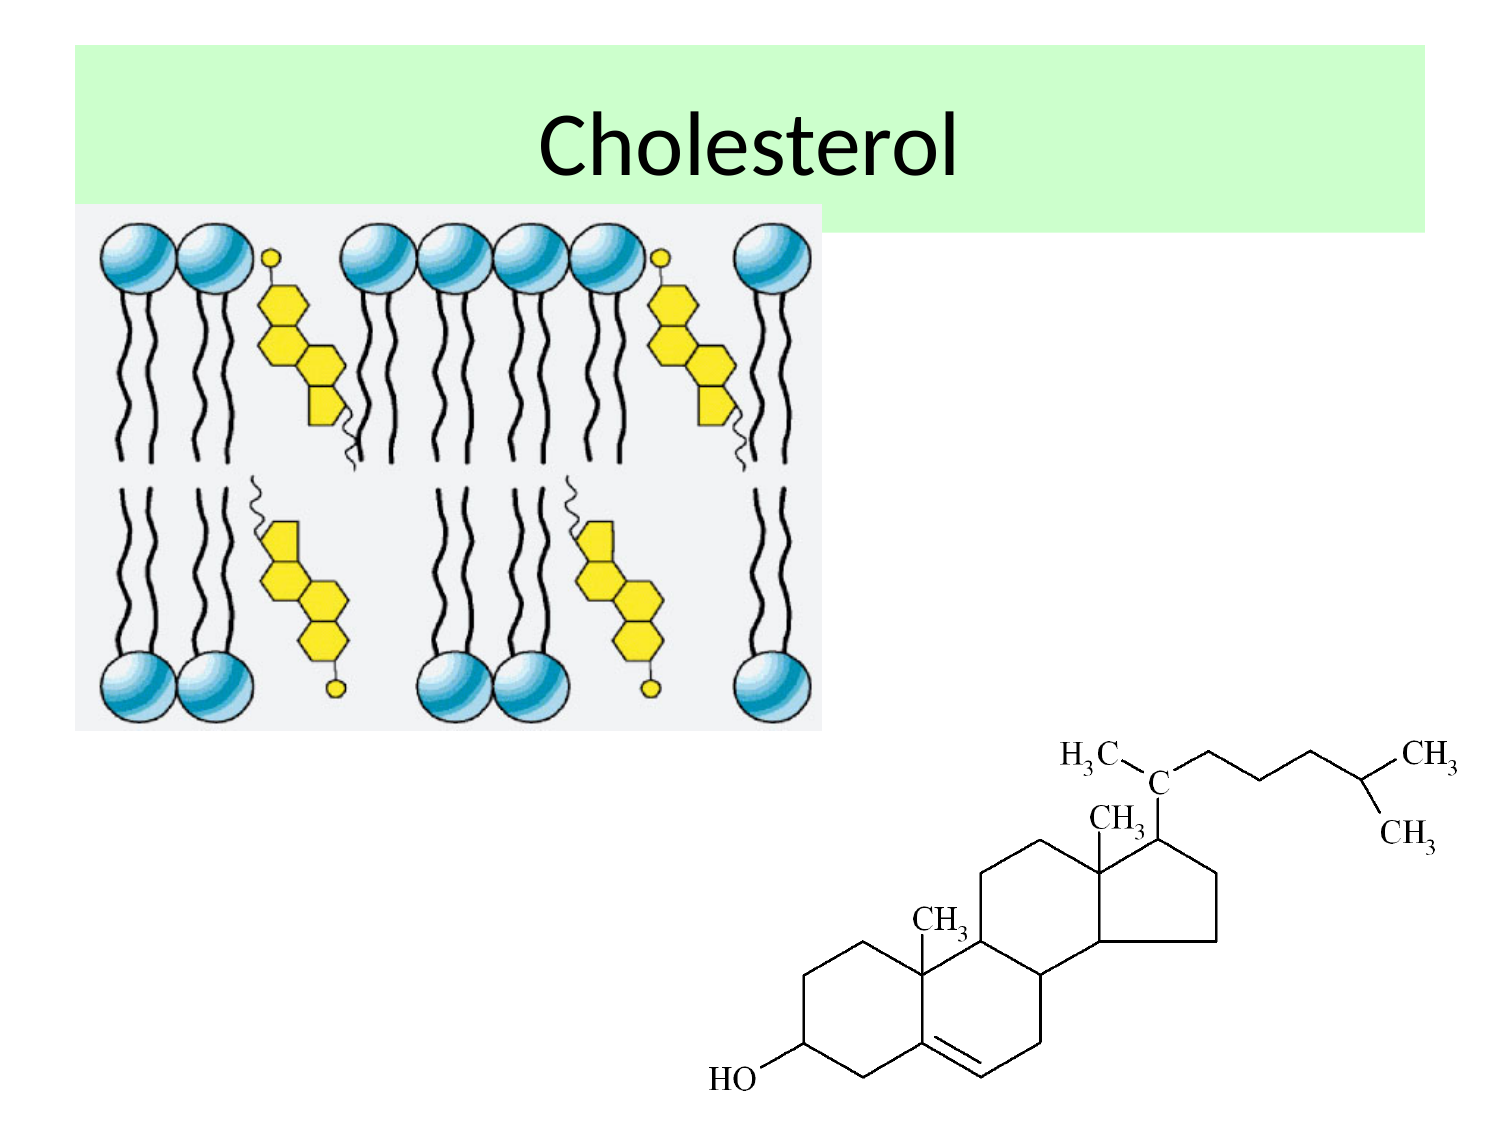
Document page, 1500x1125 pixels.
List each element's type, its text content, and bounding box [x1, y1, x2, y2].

picture [74, 204, 1467, 1106]
title Cholesterol [75, 45, 1425, 233]
